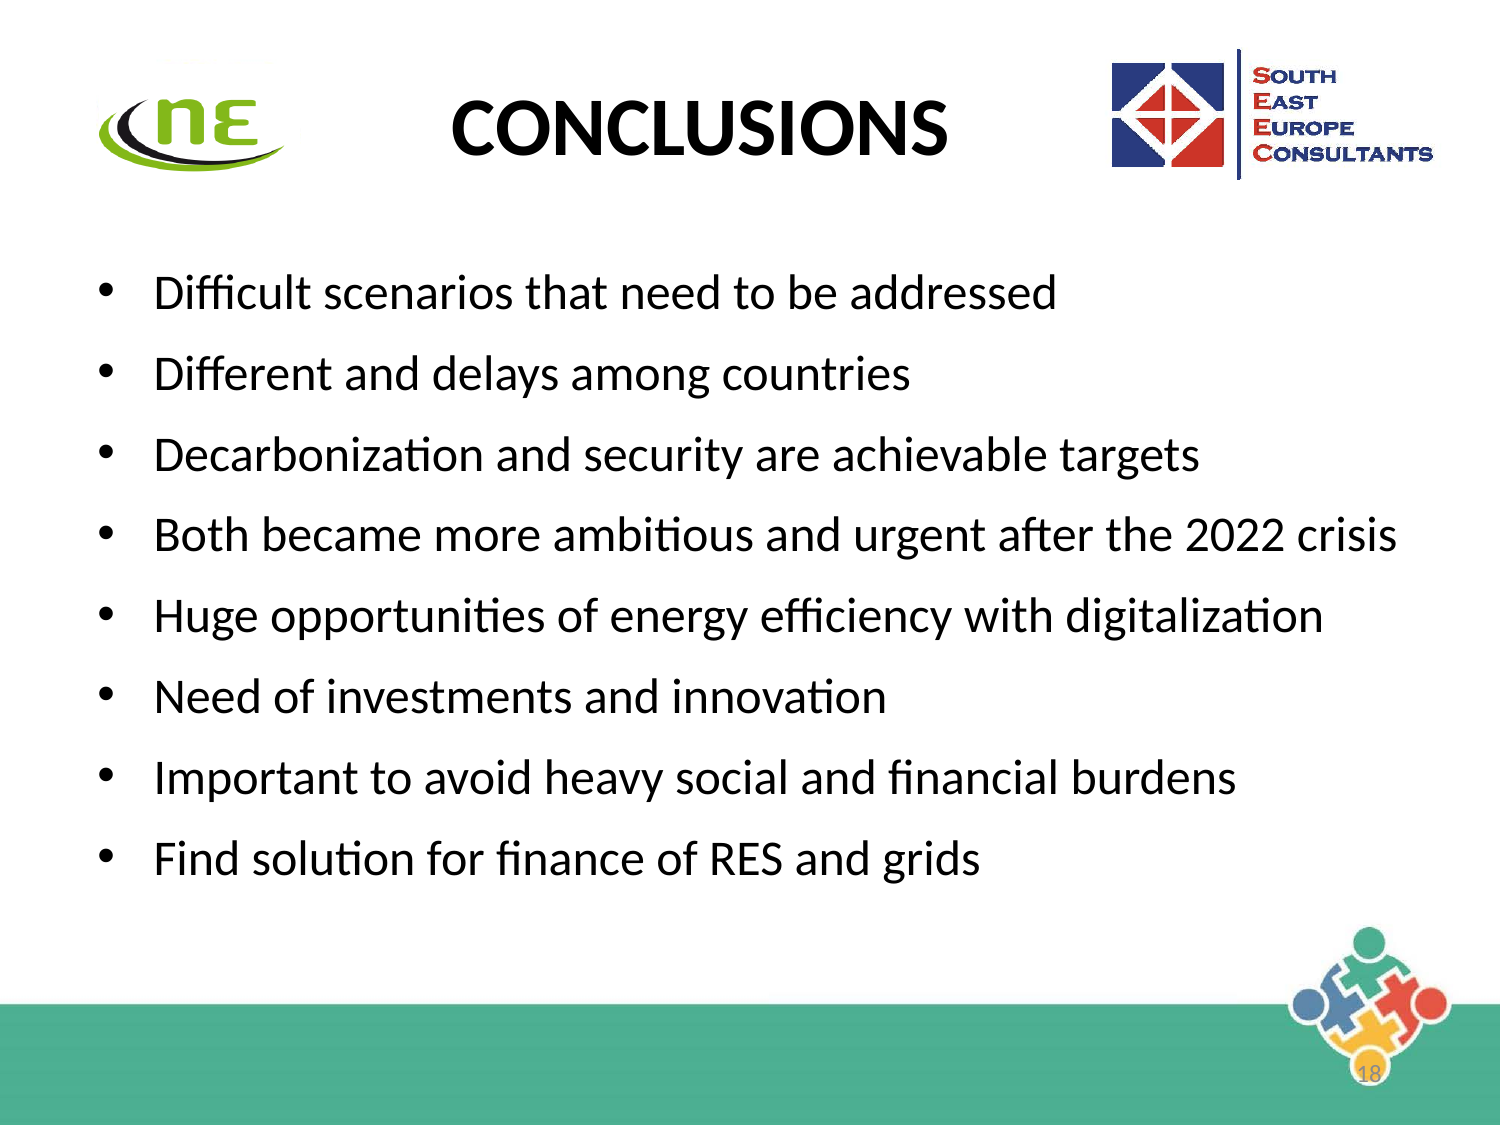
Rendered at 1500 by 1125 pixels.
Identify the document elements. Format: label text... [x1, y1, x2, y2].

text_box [99, 49, 1432, 180]
slide_number 18 [1059, 1042, 1397, 1103]
text_box Difficult scenarios that need to be addressed Different and delays among countries Decarbonization and security are achievable targets Both became more ambitious and urgent after the 2022 crisis Huge opportunities of energy efficiency with digitalization Need of investments and innovation Important to avoid heavy social and financial burdens Find solution for finance of RES and grids [82, 247, 1469, 893]
picture [0, 0, 1500, 1125]
